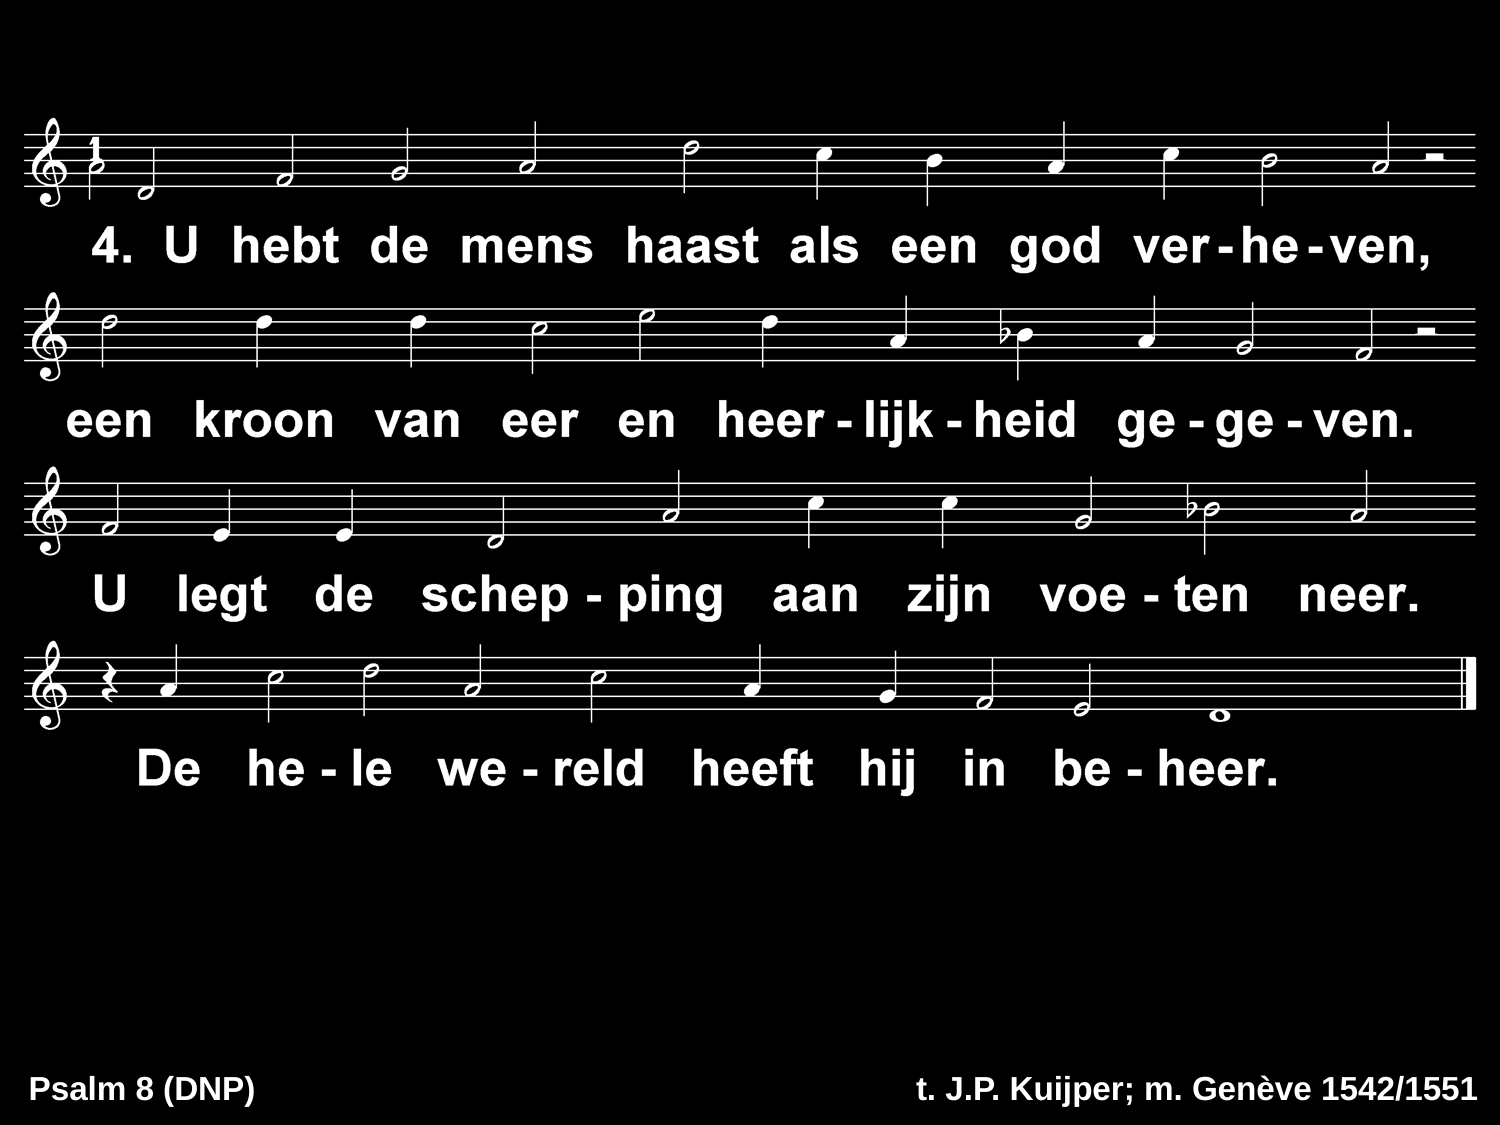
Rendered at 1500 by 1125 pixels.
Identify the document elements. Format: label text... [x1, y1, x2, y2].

text_box Psalm 8 (DNP) t. J.P. Kuijper; m. Genève 1542/1551 [13, 1059, 1495, 1115]
picture [10, 104, 1490, 811]
